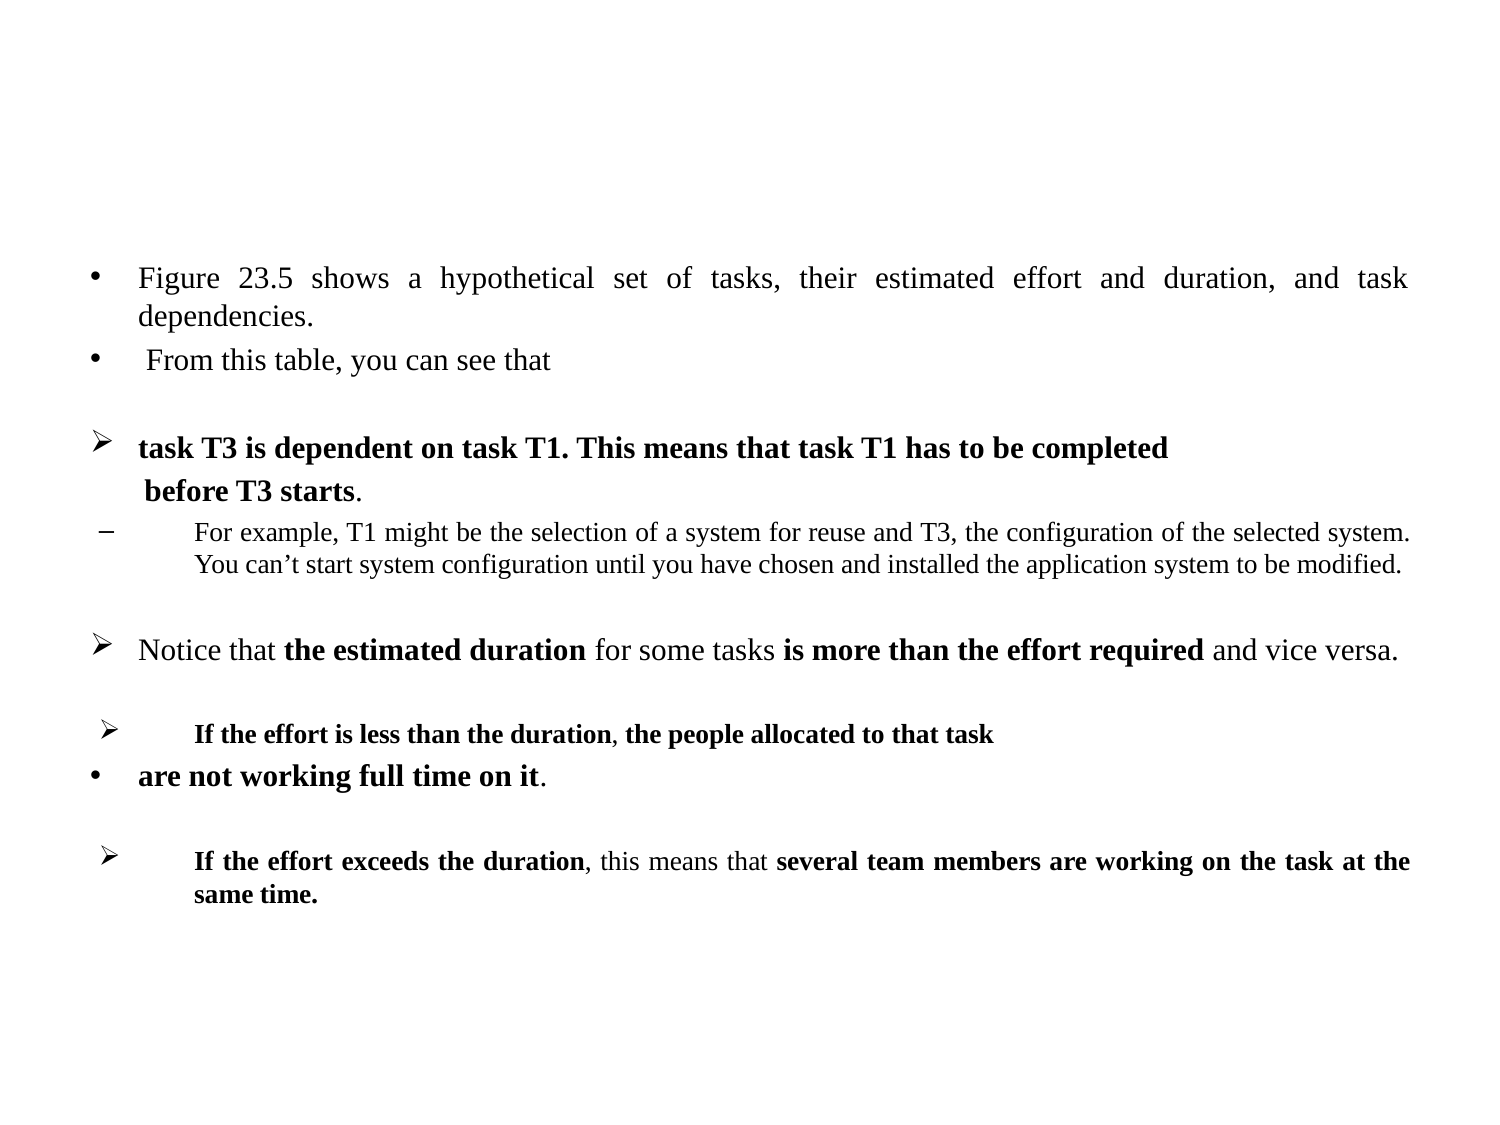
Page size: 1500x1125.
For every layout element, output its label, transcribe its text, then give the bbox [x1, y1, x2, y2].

list Figure 23.5 shows a hypothetical set of tasks, their estimated effort and duration, and task dependencies. From this table, you can see that task T3 is dependent on task T1. This means that task T1 has to be completed before T3 starts. For example, T1 might be the selection of a system for reuse and T3, the configuration of the selected system. You can’t start system configuration until you have chosen and installed the application system to be modified. Notice that the estimated duration for some tasks is more than the effort required and vice versa. If the effort is less than the duration, the people allocated to that task are not working full time on it. If the effort exceeds the duration, this means that several team members are working on the task at the same time. [75, 249, 1425, 993]
